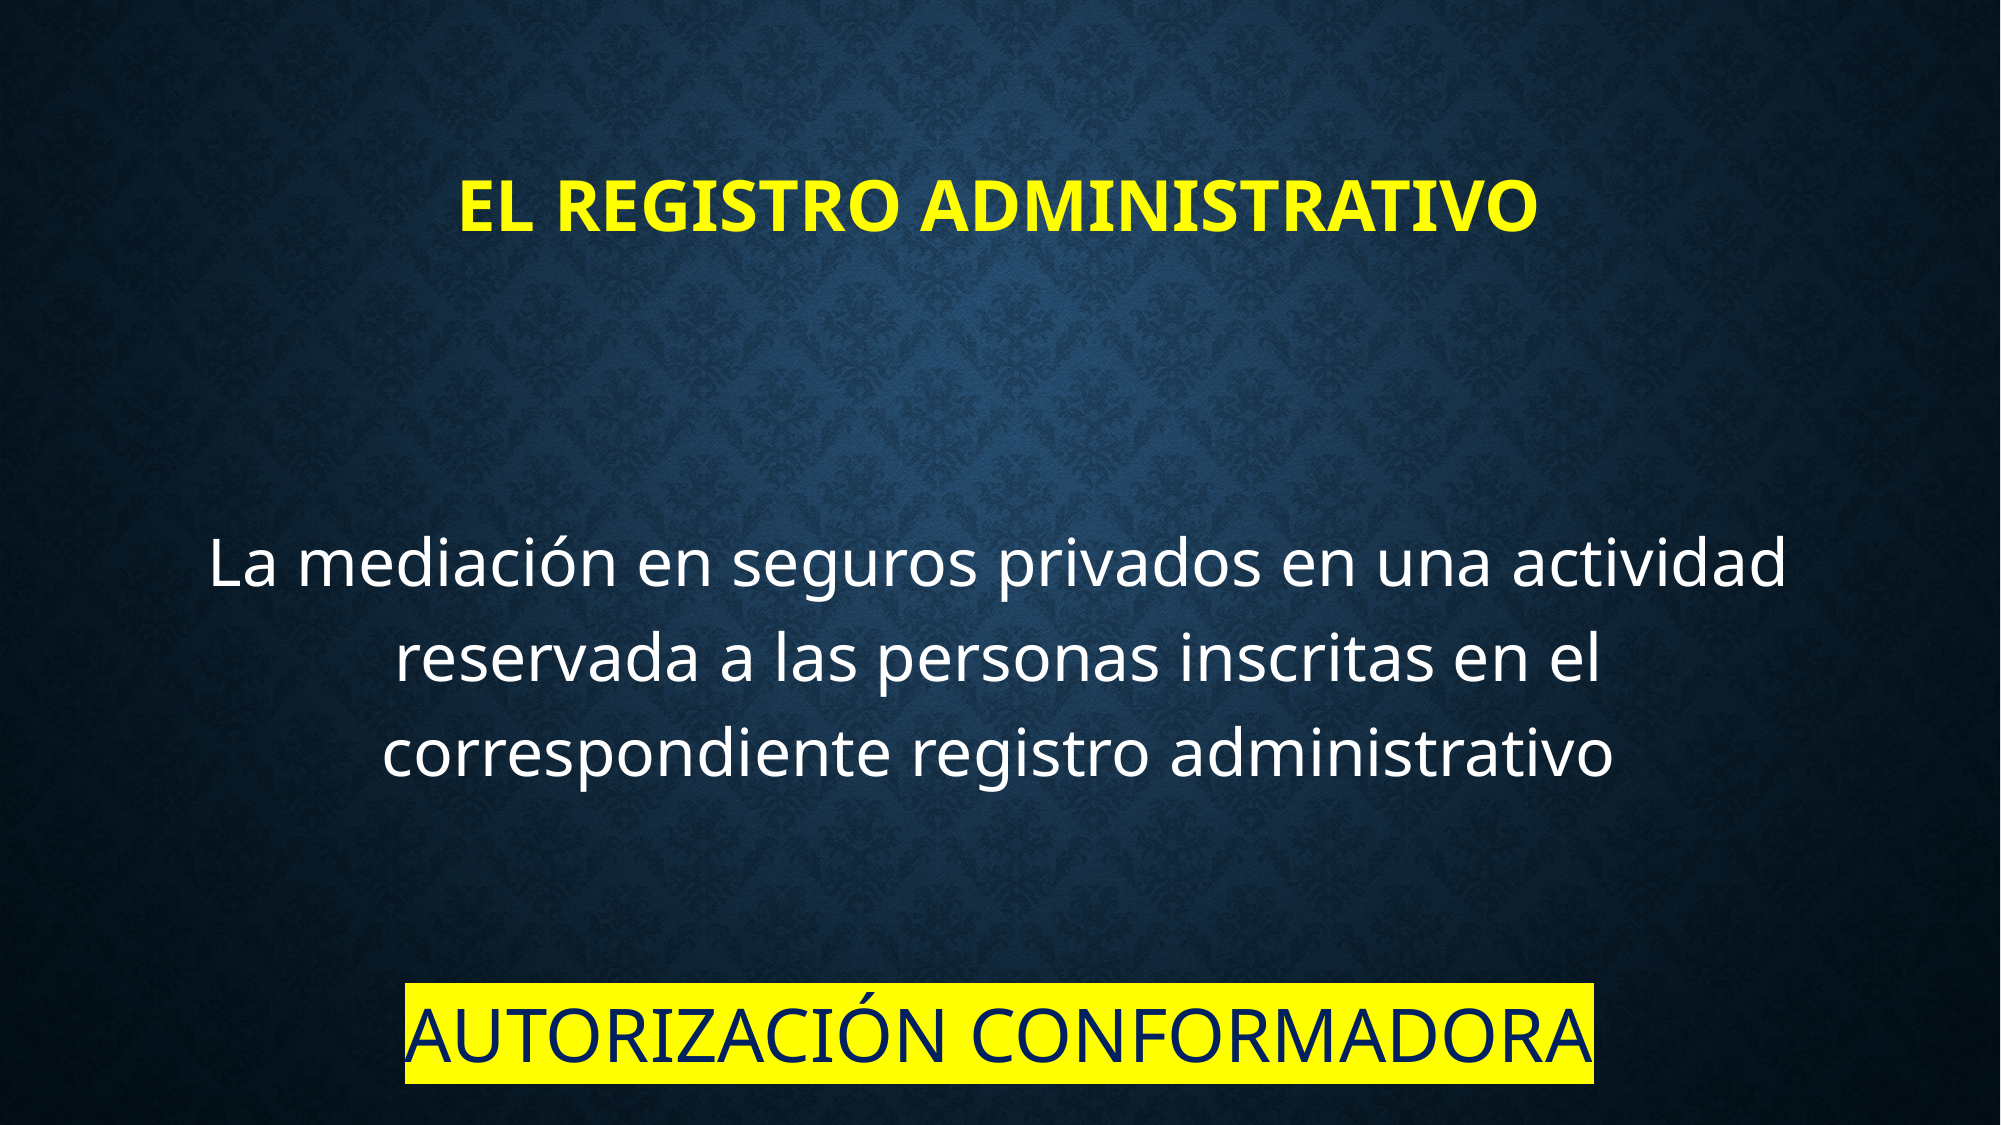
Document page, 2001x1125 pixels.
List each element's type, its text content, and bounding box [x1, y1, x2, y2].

title EL REGISTRO ADMINISTRATIVO [149, 99, 1849, 267]
list La mediación en seguros privados en una actividad reservada a las personas inscritas en el correspondiente registro administrativo AUTORIZACIÓN CONFORMADORA [149, 267, 1849, 1088]
